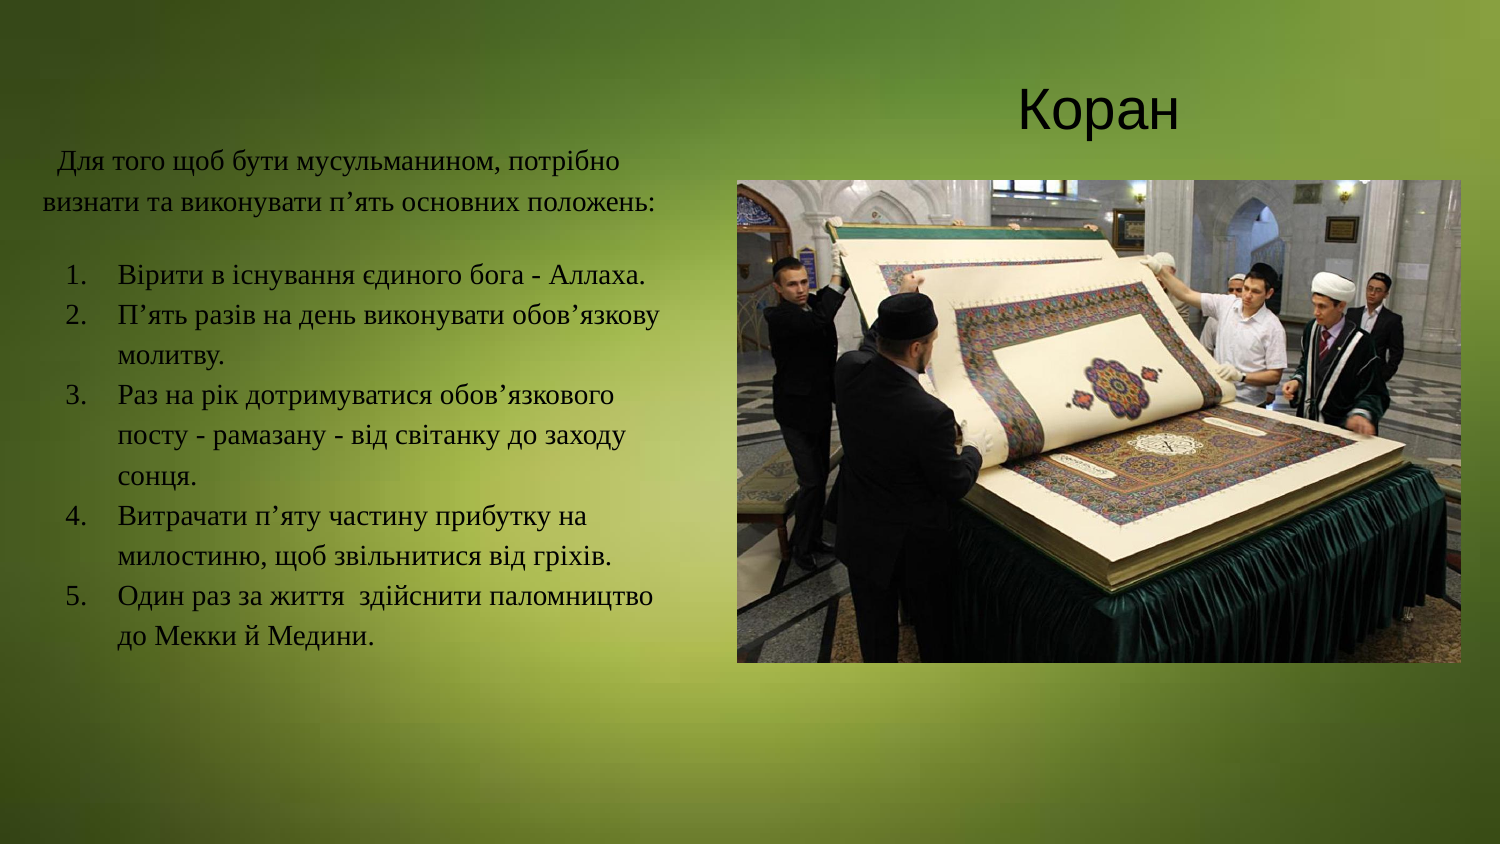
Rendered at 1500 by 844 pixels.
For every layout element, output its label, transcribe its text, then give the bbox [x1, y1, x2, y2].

list Для того щоб бути мусульманином, потрібно визнати та виконувати п’ять основних положень: Вірити в існування єдиного бога - Аллаха. П’ять разів на день виконувати обов’язкову молитву. Раз на рік дотримуватися обов’язкового посту - рамазану - від світанку до заходу сонця. Витрачати п’яту частину прибутку на милостиню, щоб звільнитися від гріхів. Один раз за життя здійснити паломництво до Мекки й Медини. [27, 121, 684, 768]
title Коран [752, 56, 1446, 151]
picture [0, 0, 1500, 844]
